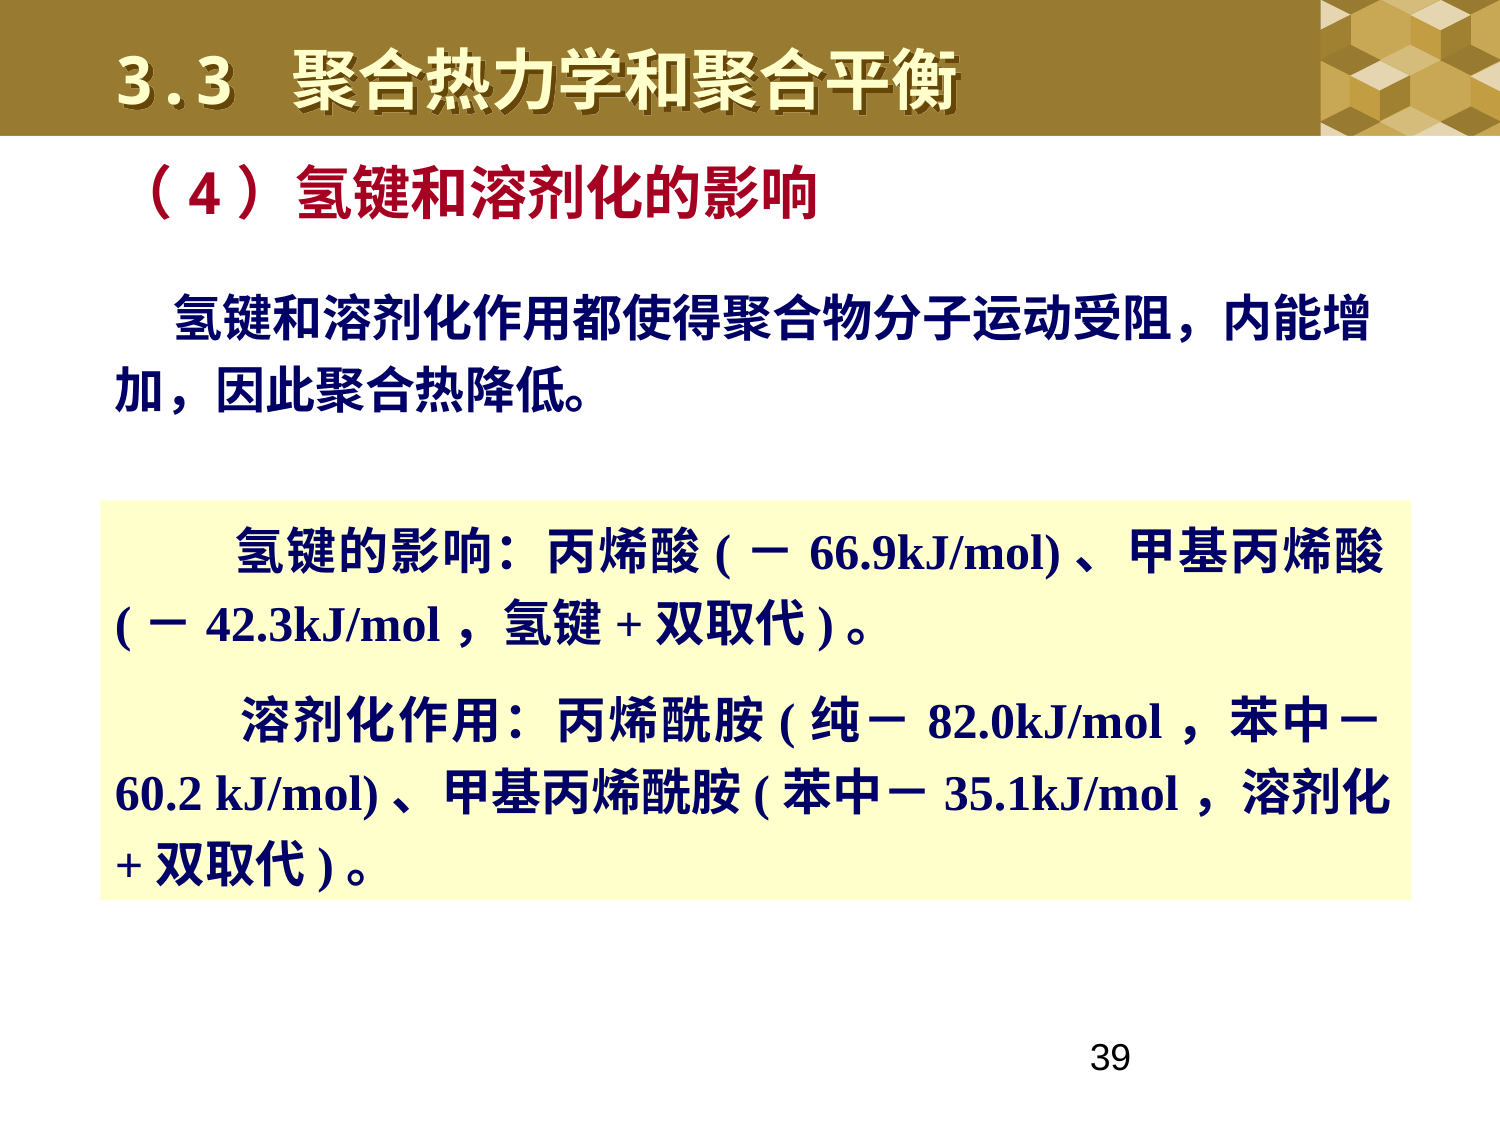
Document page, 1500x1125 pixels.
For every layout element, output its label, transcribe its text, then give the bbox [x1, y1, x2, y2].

slide_number 39 [1074, 1025, 1425, 1100]
text_box （4）氢键和溶剂化的影响 [100, 148, 1063, 234]
text_box 氢键和溶剂化作用都使得聚合物分子运动受阻，内能增加，因此聚合热降低。 [100, 267, 1412, 426]
text_box 3.3 聚合热力学和聚合平衡 [100, 30, 1046, 126]
text_box 氢键的影响：丙烯酸(－66.9kJ/mol)、甲基丙烯酸(－42.3kJ/mol，氢键+双取代)。 溶剂化作用：丙烯酰胺(纯－82.0kJ/mol，苯中－60.2 kJ/mol)、甲基丙烯酰胺(苯中－35.1kJ/mol，溶剂化+双取代)。 [100, 500, 1412, 901]
